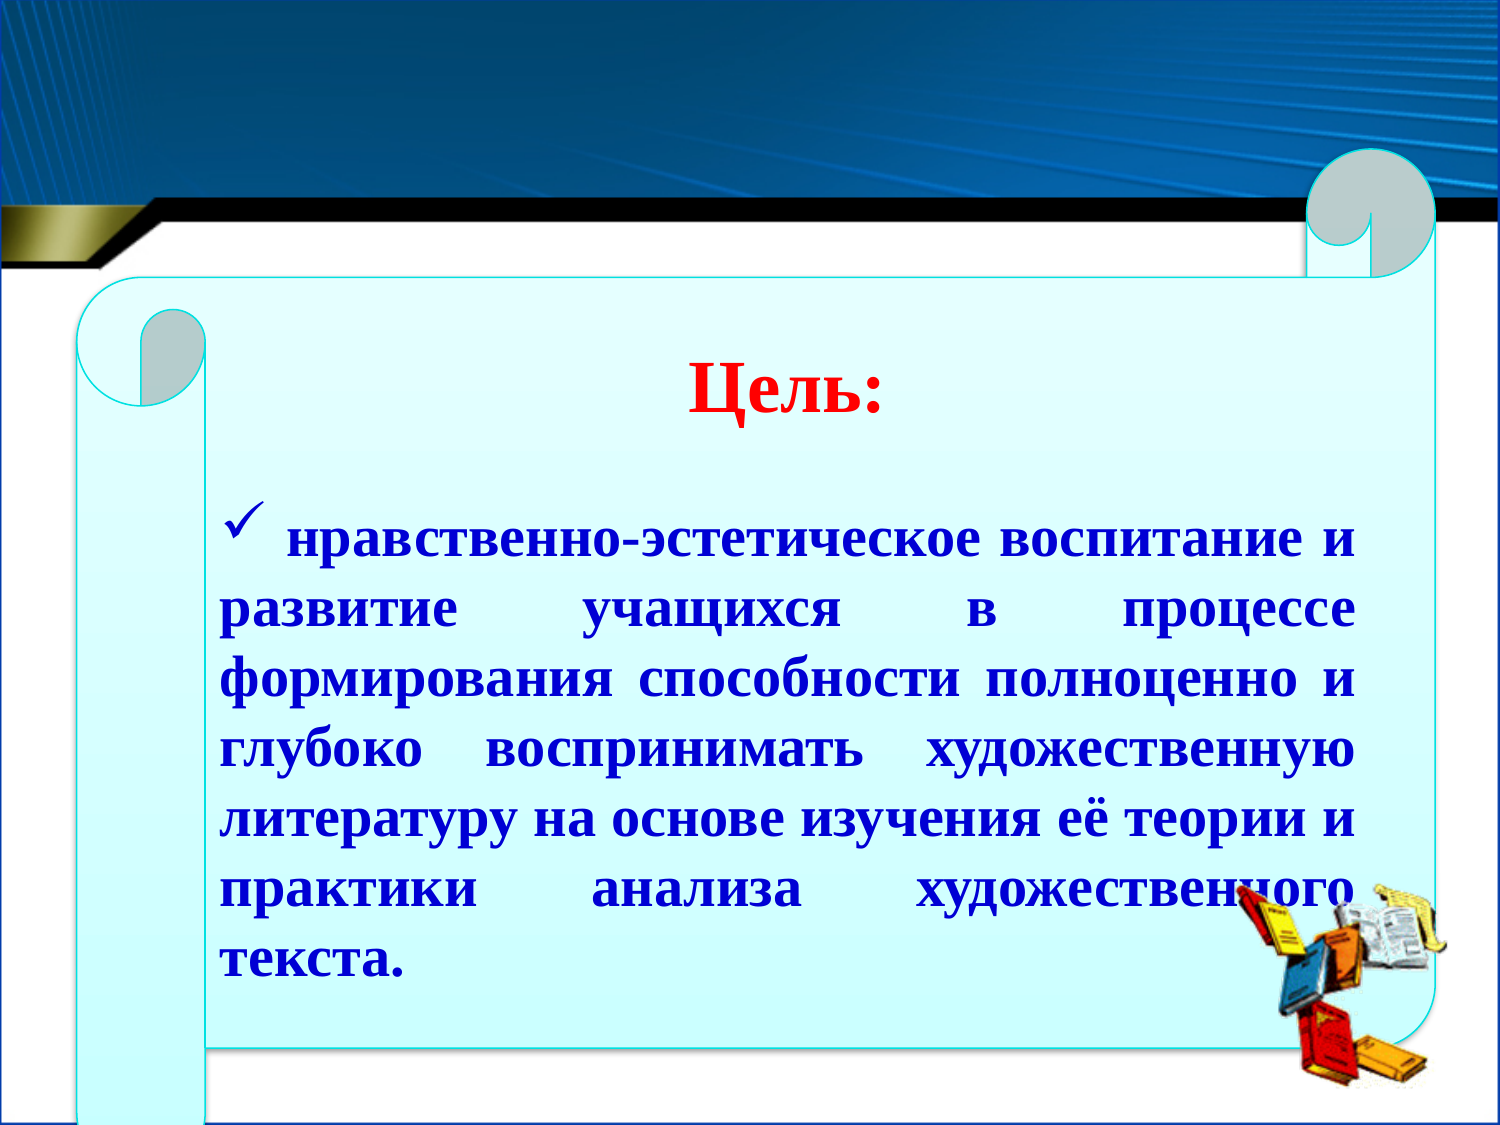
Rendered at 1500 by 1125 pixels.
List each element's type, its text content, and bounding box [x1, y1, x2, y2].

text_box Цель: нравственно-эстетическое воспитание и развитие учащихся в процессе формирования способности полноценно и глубоко воспринимать художественную литературу на основе изучения её теории и практики анализа художественного текста. [75, 148, 1436, 1125]
picture [0, 0, 1500, 1125]
